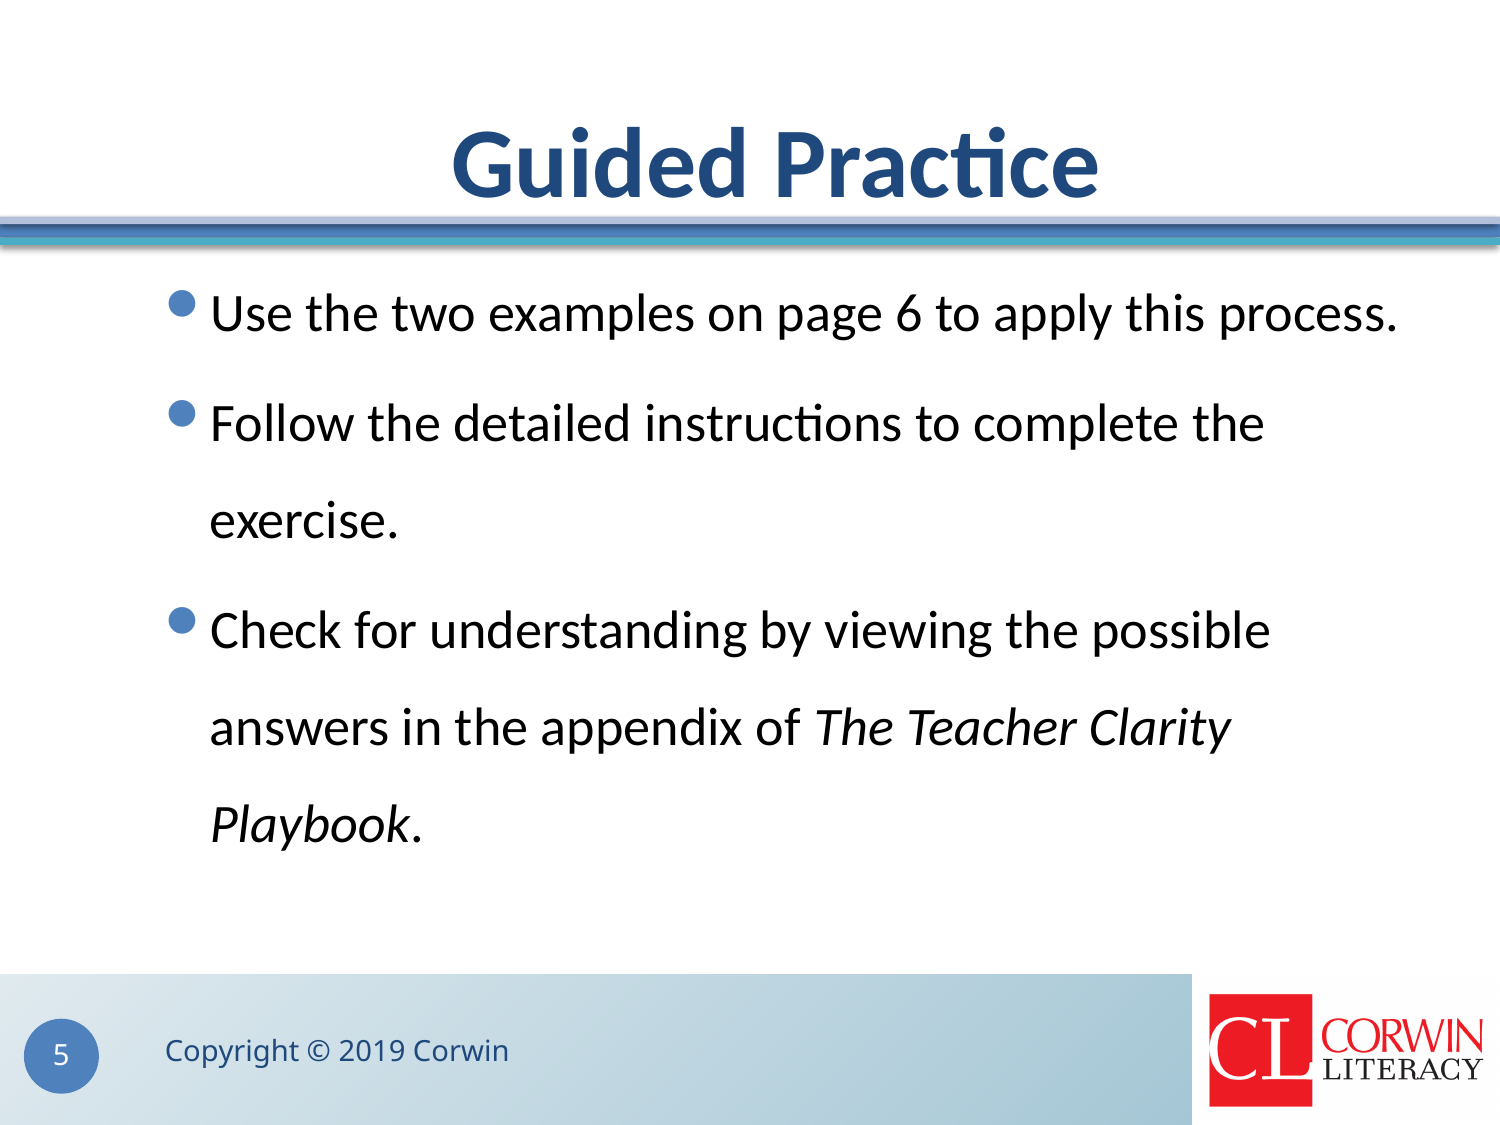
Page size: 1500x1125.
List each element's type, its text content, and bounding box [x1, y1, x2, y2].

title Guided Practice [150, 45, 1425, 233]
slide_number 5 [23, 1018, 99, 1094]
footer Copyright © 2019 Corwin [150, 1012, 800, 1088]
picture [1192, 974, 1500, 1125]
list Use the two examples on page 6 to apply this process. Follow the detailed instructions to complete the exercise. Check for understanding by viewing the possible answers in the appendix of The Teacher Clarity Playbook. [150, 237, 1425, 988]
